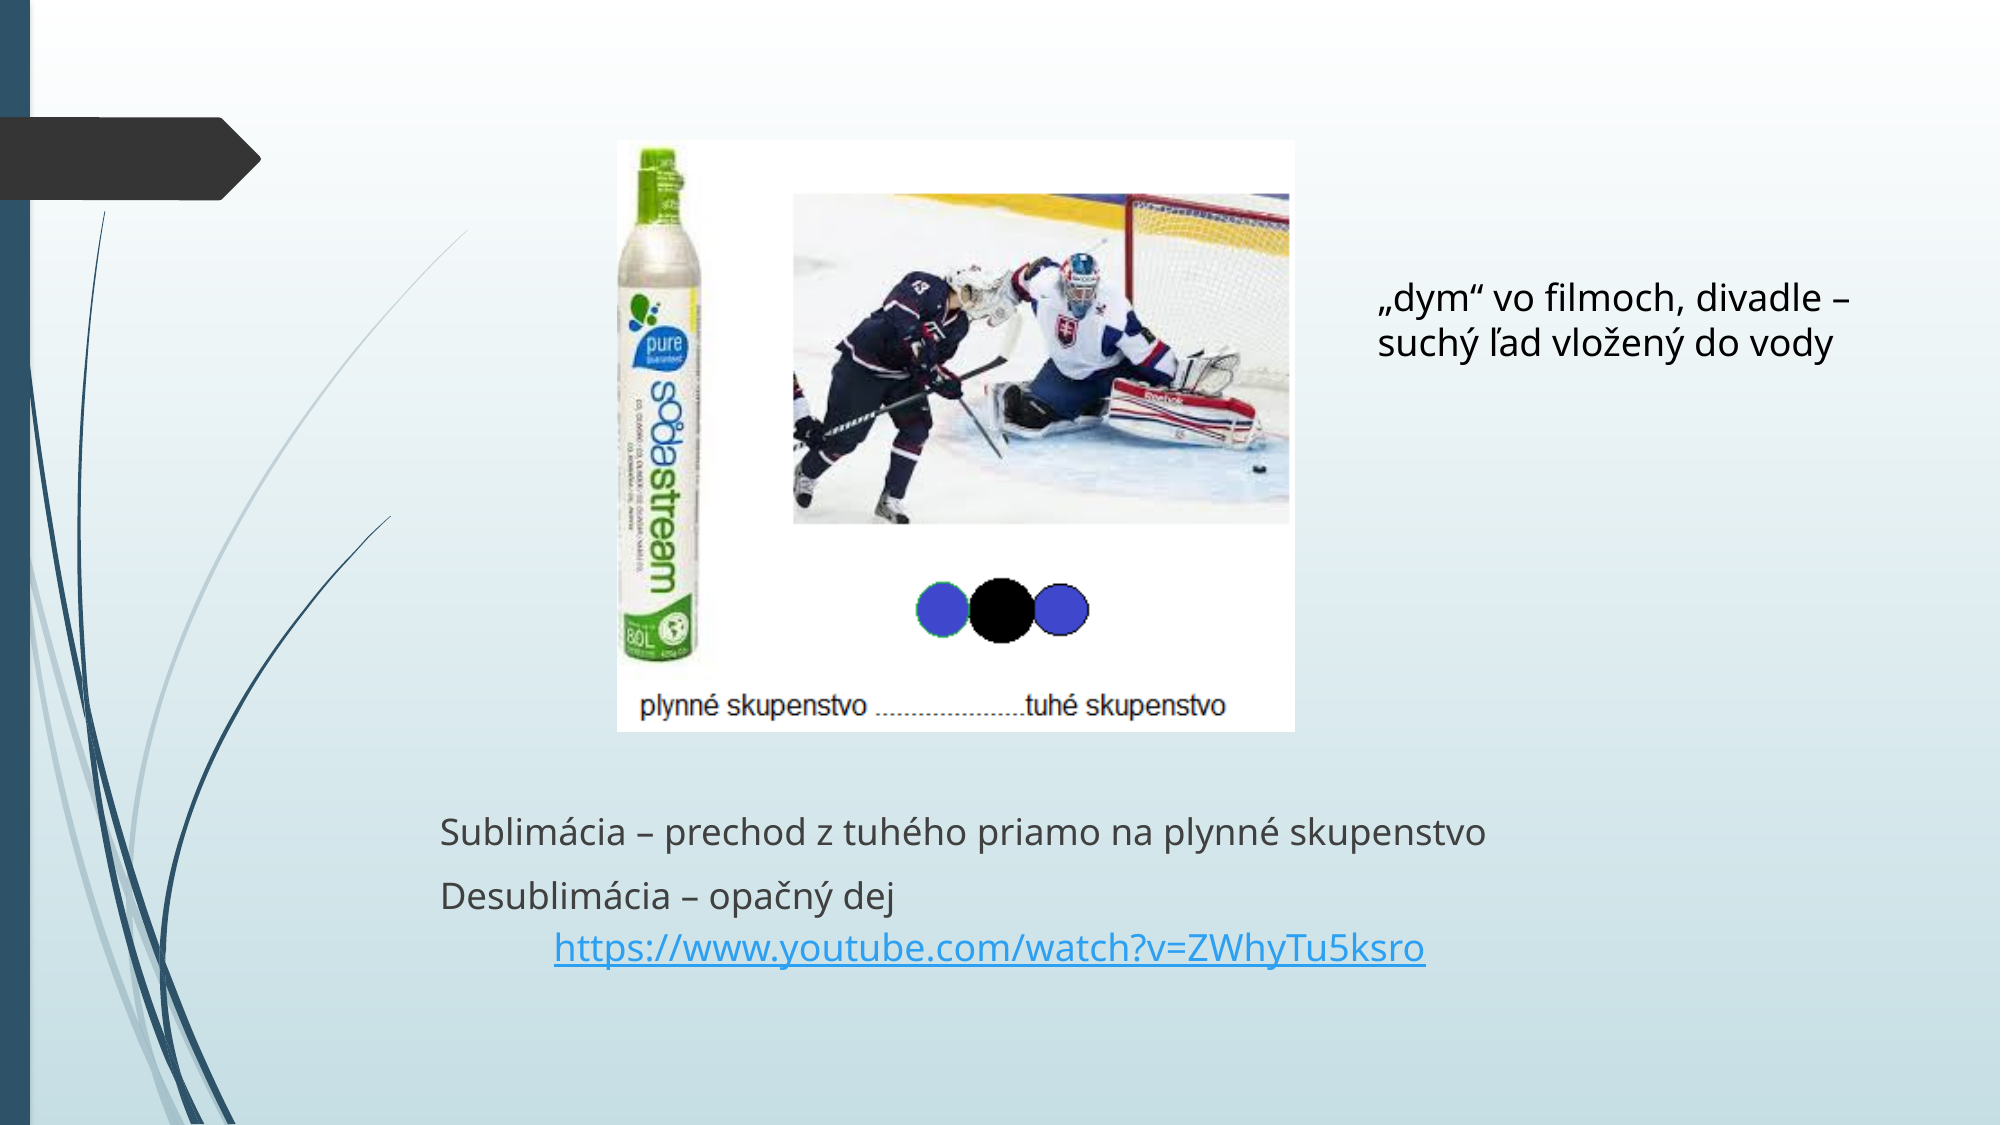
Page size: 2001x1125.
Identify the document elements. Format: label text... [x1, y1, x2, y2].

list Sublimácia – prechod z tuhého priamo na plynné skupenstvo Desublimácia – opačný dej [424, 350, 1888, 1057]
text_box „dym“ vo filmoch, divadle – suchý ľad vložený do vody [1362, 266, 1917, 372]
picture [617, 140, 1296, 732]
text_box https://www.youtube.com/watch?v=ZWhyTu5ksro [538, 916, 1441, 1028]
